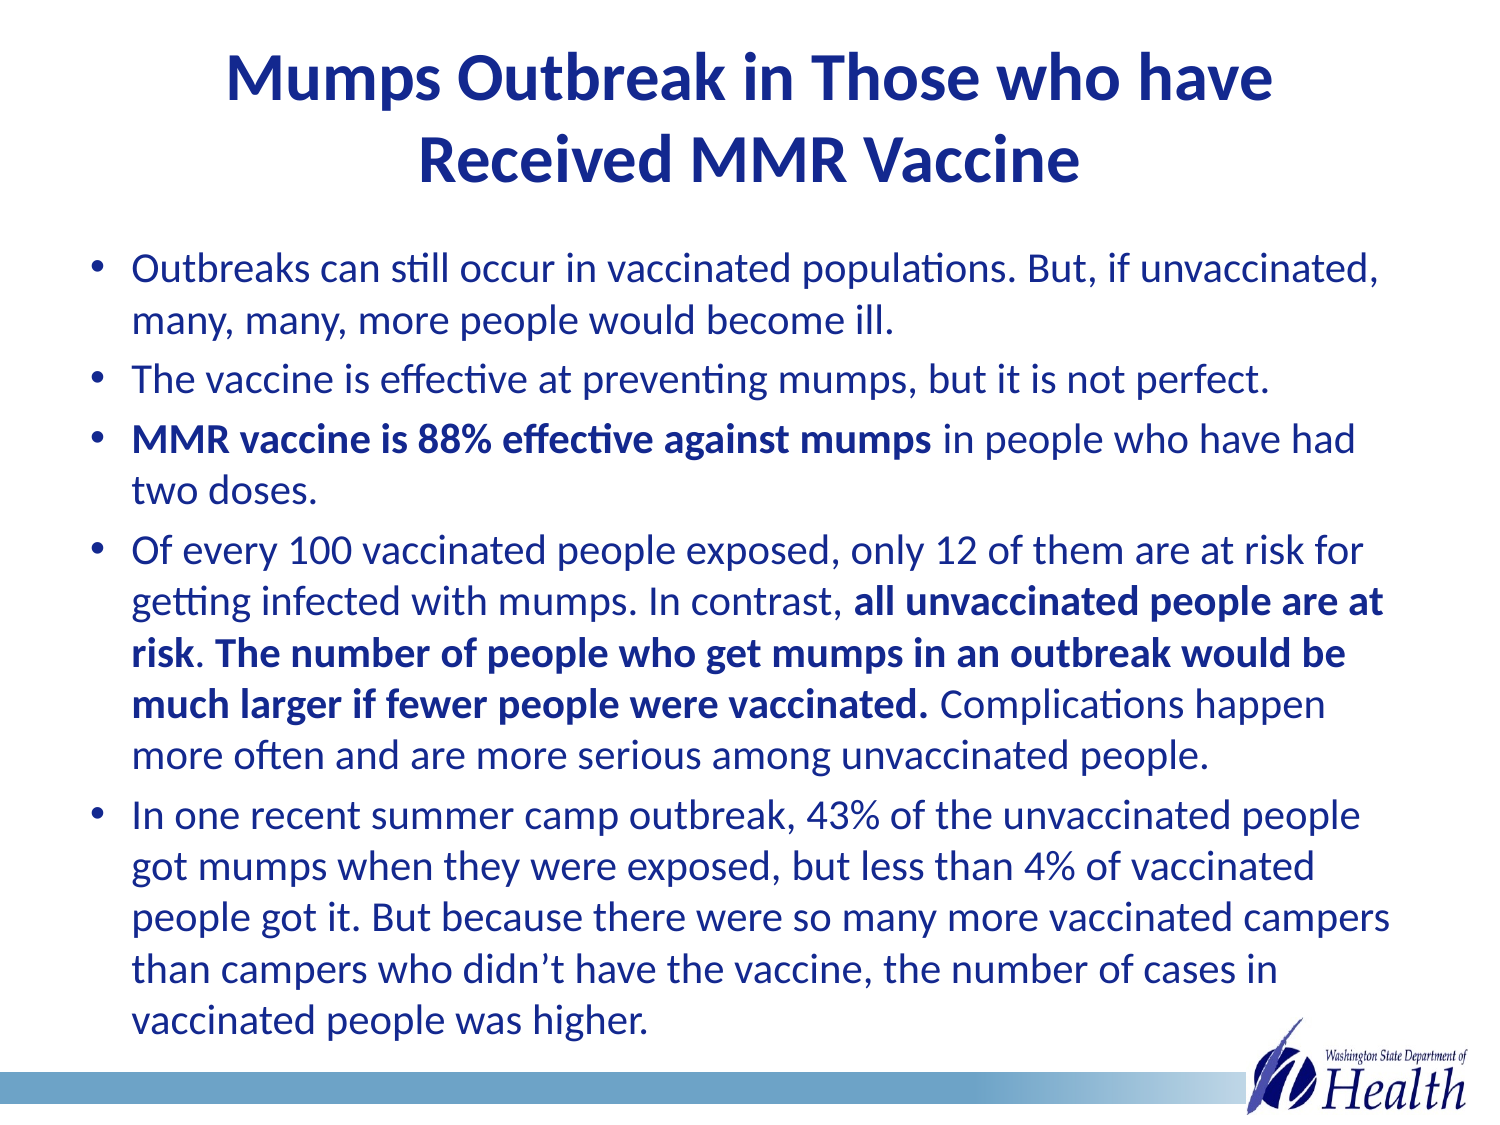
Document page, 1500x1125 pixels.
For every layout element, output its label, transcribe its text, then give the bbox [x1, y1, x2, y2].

title Mumps Outbreak in Those who have Received MMR Vaccine [75, 20, 1425, 208]
picture [1246, 1017, 1468, 1115]
list Outbreaks can still occur in vaccinated populations. But, if unvaccinated, many, many, more people would become ill. The vaccine is effective at preventing mumps, but it is not perfect. MMR vaccine is 88% effective against mumps in people who have had two doses. Of every 100 vaccinated people exposed, only 12 of them are at risk for getting infected with mumps. In contrast, all unvaccinated people are at risk. The number of people who get mumps in an outbreak would be much larger if fewer people were vaccinated. Complications happen more often and are more serious among unvaccinated people. In one recent summer camp outbreak, 43% of the unvaccinated people got mumps when they were exposed, but less than 4% of vaccinated people got it. But because there were so many more vaccinated campers than campers who didn’t have the vaccine, the number of cases in vaccinated people was higher. [75, 232, 1425, 1053]
